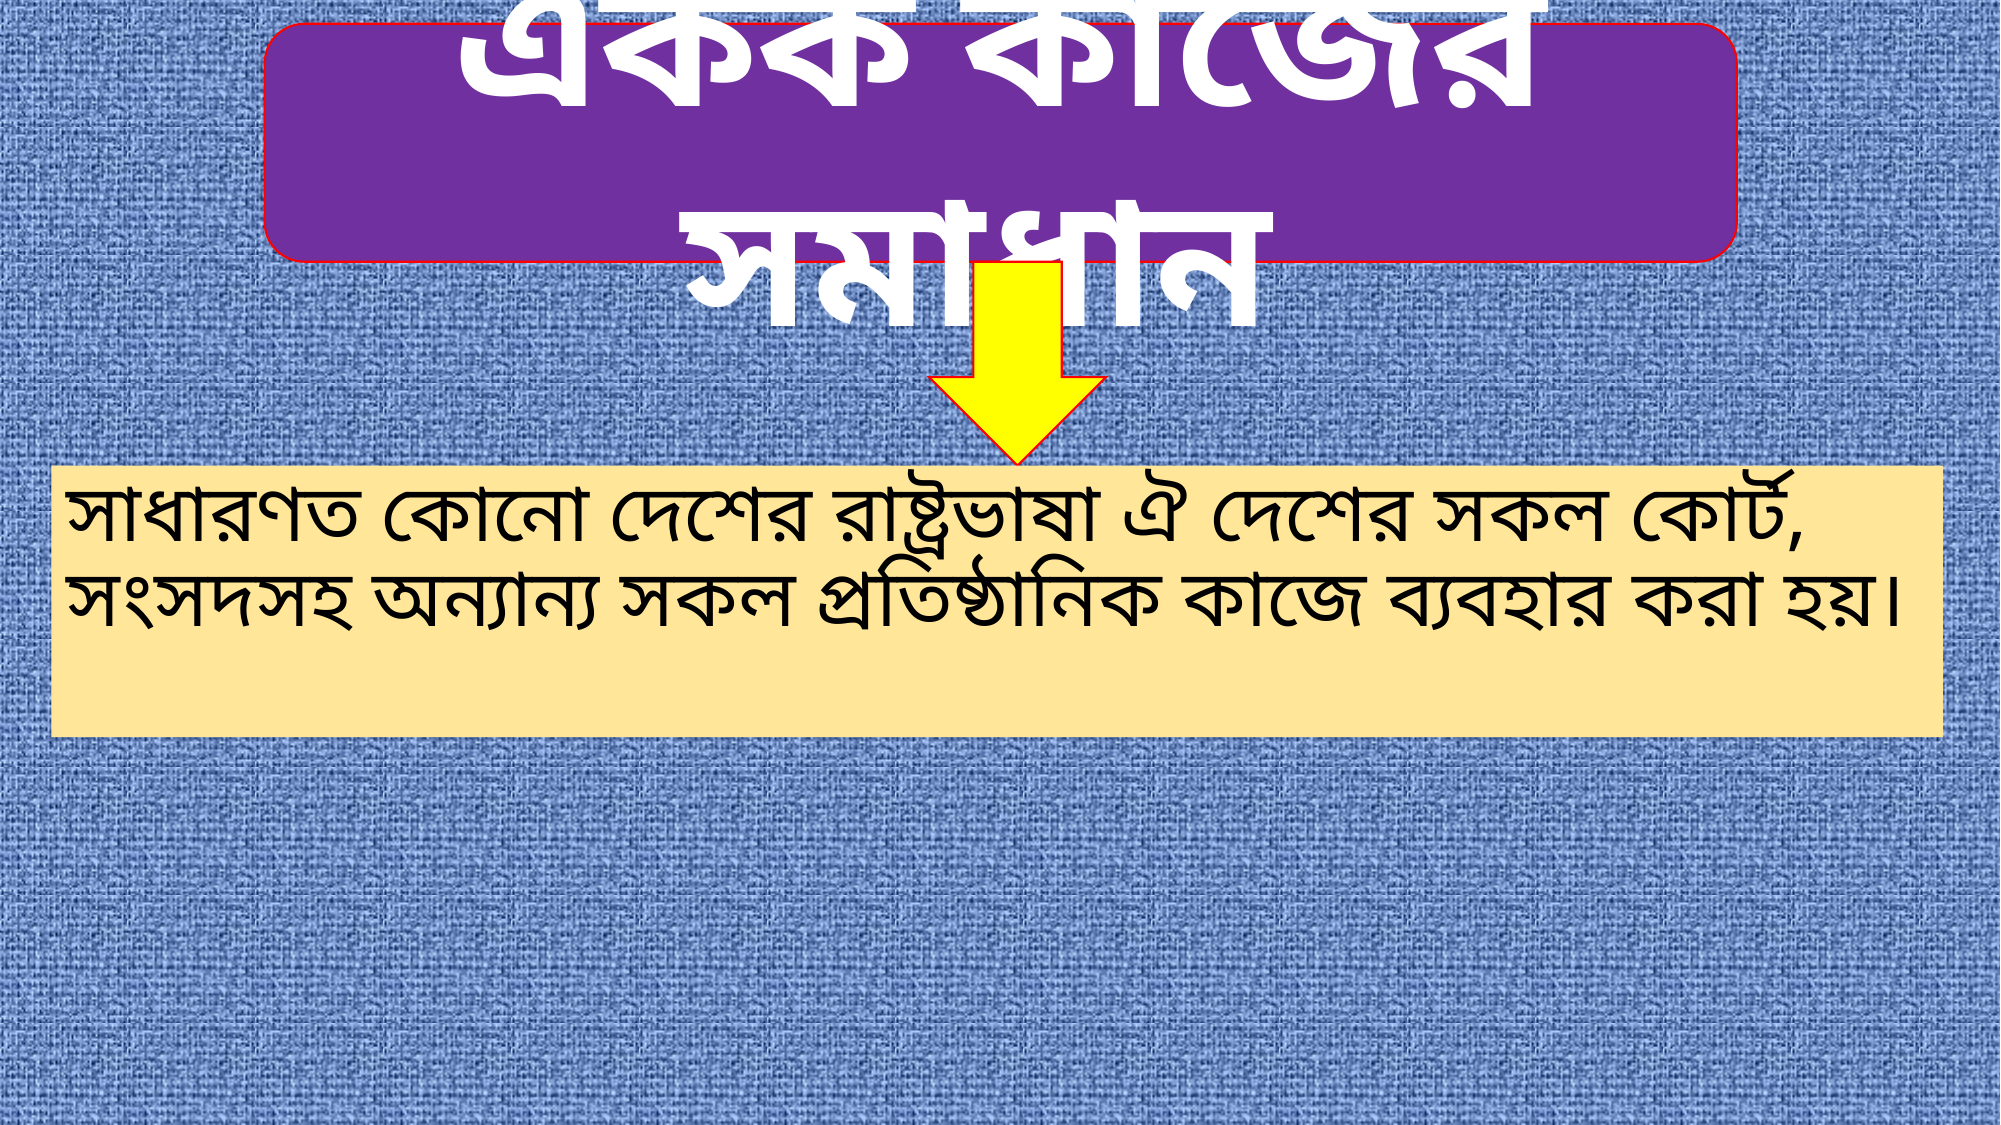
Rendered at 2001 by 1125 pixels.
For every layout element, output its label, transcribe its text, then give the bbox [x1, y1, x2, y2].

text_box সাধারণত কোনো দেশের রাষ্ট্রভাষা ঐ দেশের সকল কোর্ট, সংসদসহ অন্যান্য সকল প্রতিষ্ঠানিক কাজে ব্যবহার করা হয়। [51, 465, 1944, 738]
text_box একক কাজের সমাধান [263, 22, 1738, 263]
picture [0, 0, 2000, 1125]
text_box [926, 260, 1109, 465]
